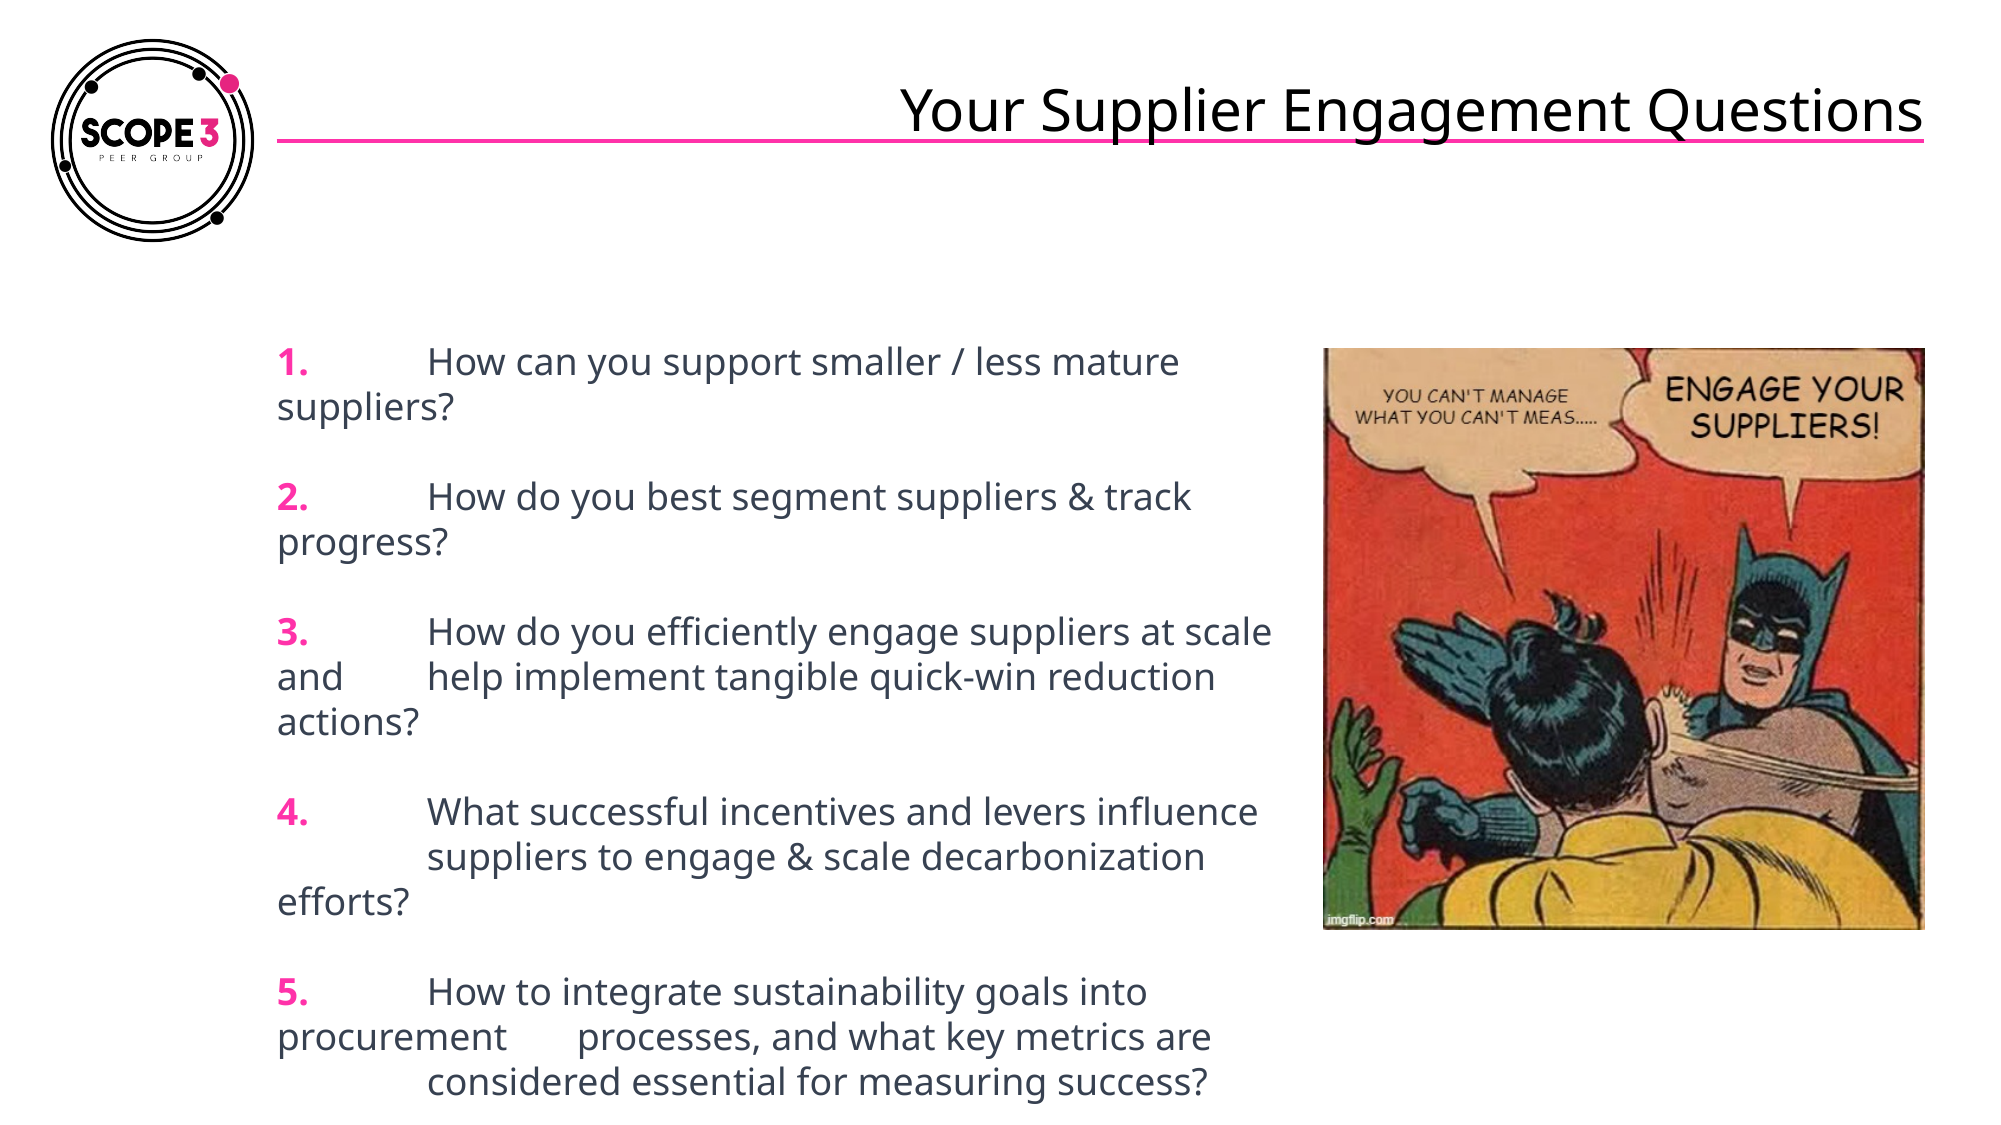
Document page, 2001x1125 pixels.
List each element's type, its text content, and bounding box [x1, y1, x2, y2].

picture [1323, 348, 1925, 930]
title Your Supplier Engagement Questions [276, 73, 1925, 148]
text_box 1. How can you support smaller / less mature suppliers? 2. How do you best segment suppliers & track progress? 3. How do you efficiently engage suppliers at scale and help implement tangible quick-win reduction actions? 4. What successful incentives and levers influence suppliers to engage & scale decarbonization efforts? 5. How to integrate sustainability goals into procurement processes, and what key metrics are considered essential for measuring success? [262, 330, 1296, 1125]
picture [50, 38, 255, 243]
